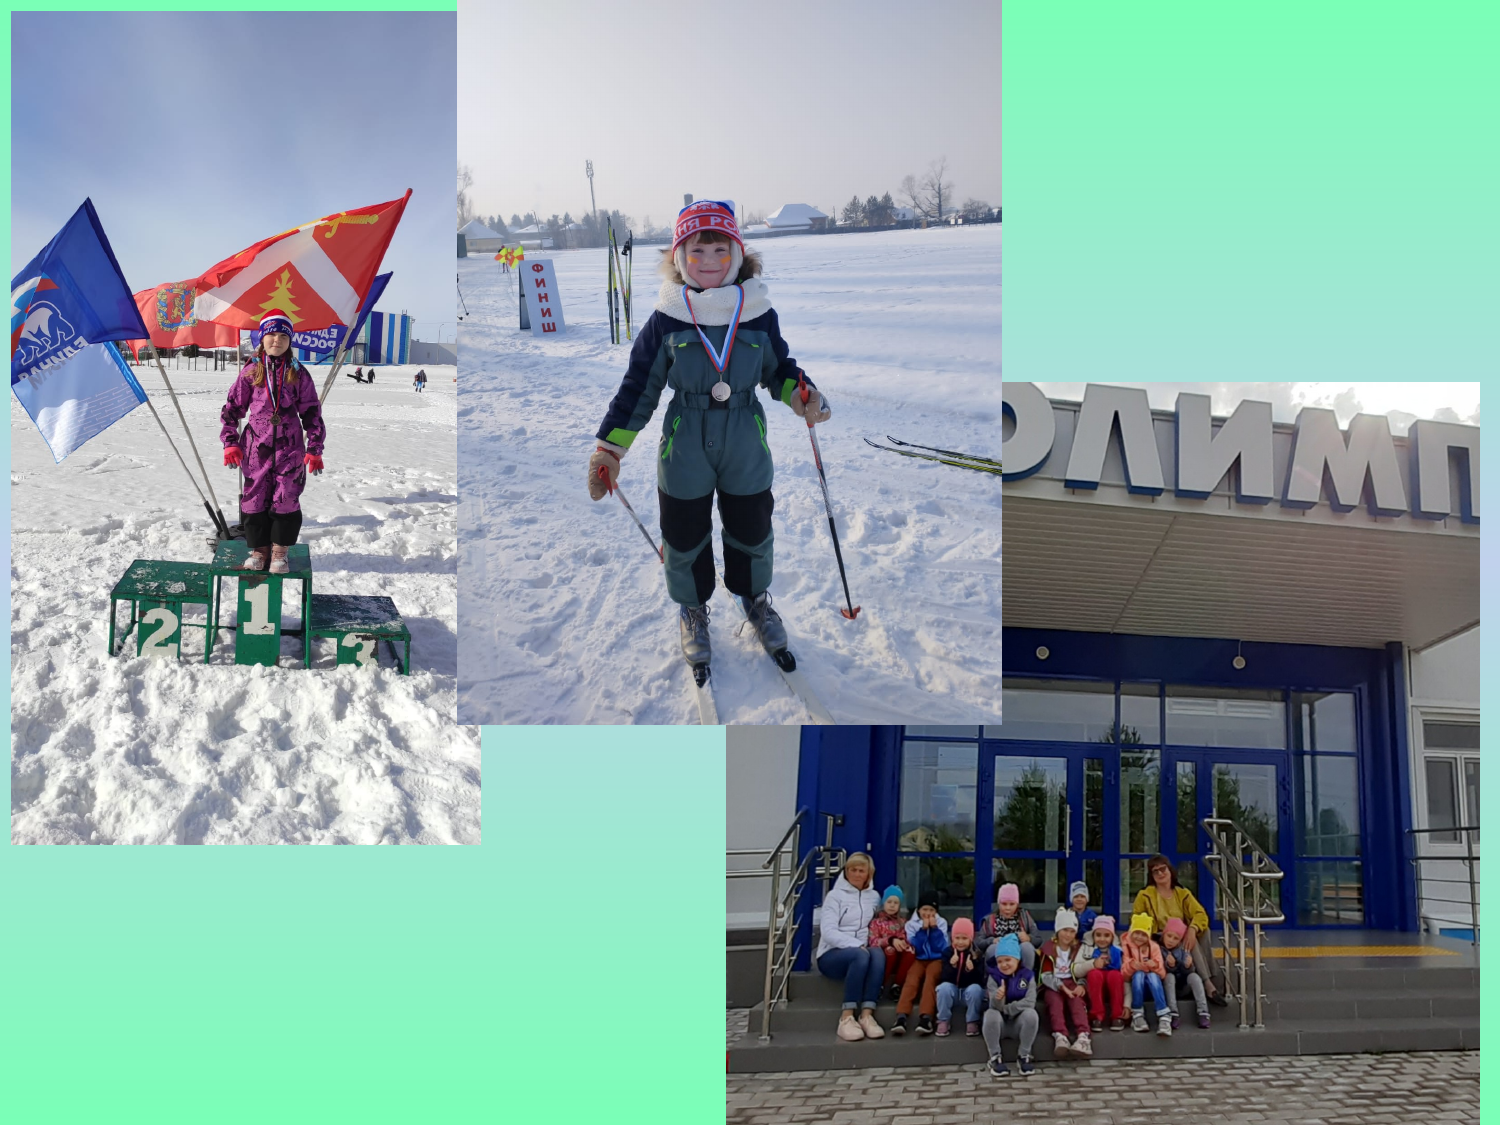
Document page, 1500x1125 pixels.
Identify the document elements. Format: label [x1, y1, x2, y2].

picture [11, 0, 1003, 846]
list [726, 382, 1480, 1125]
